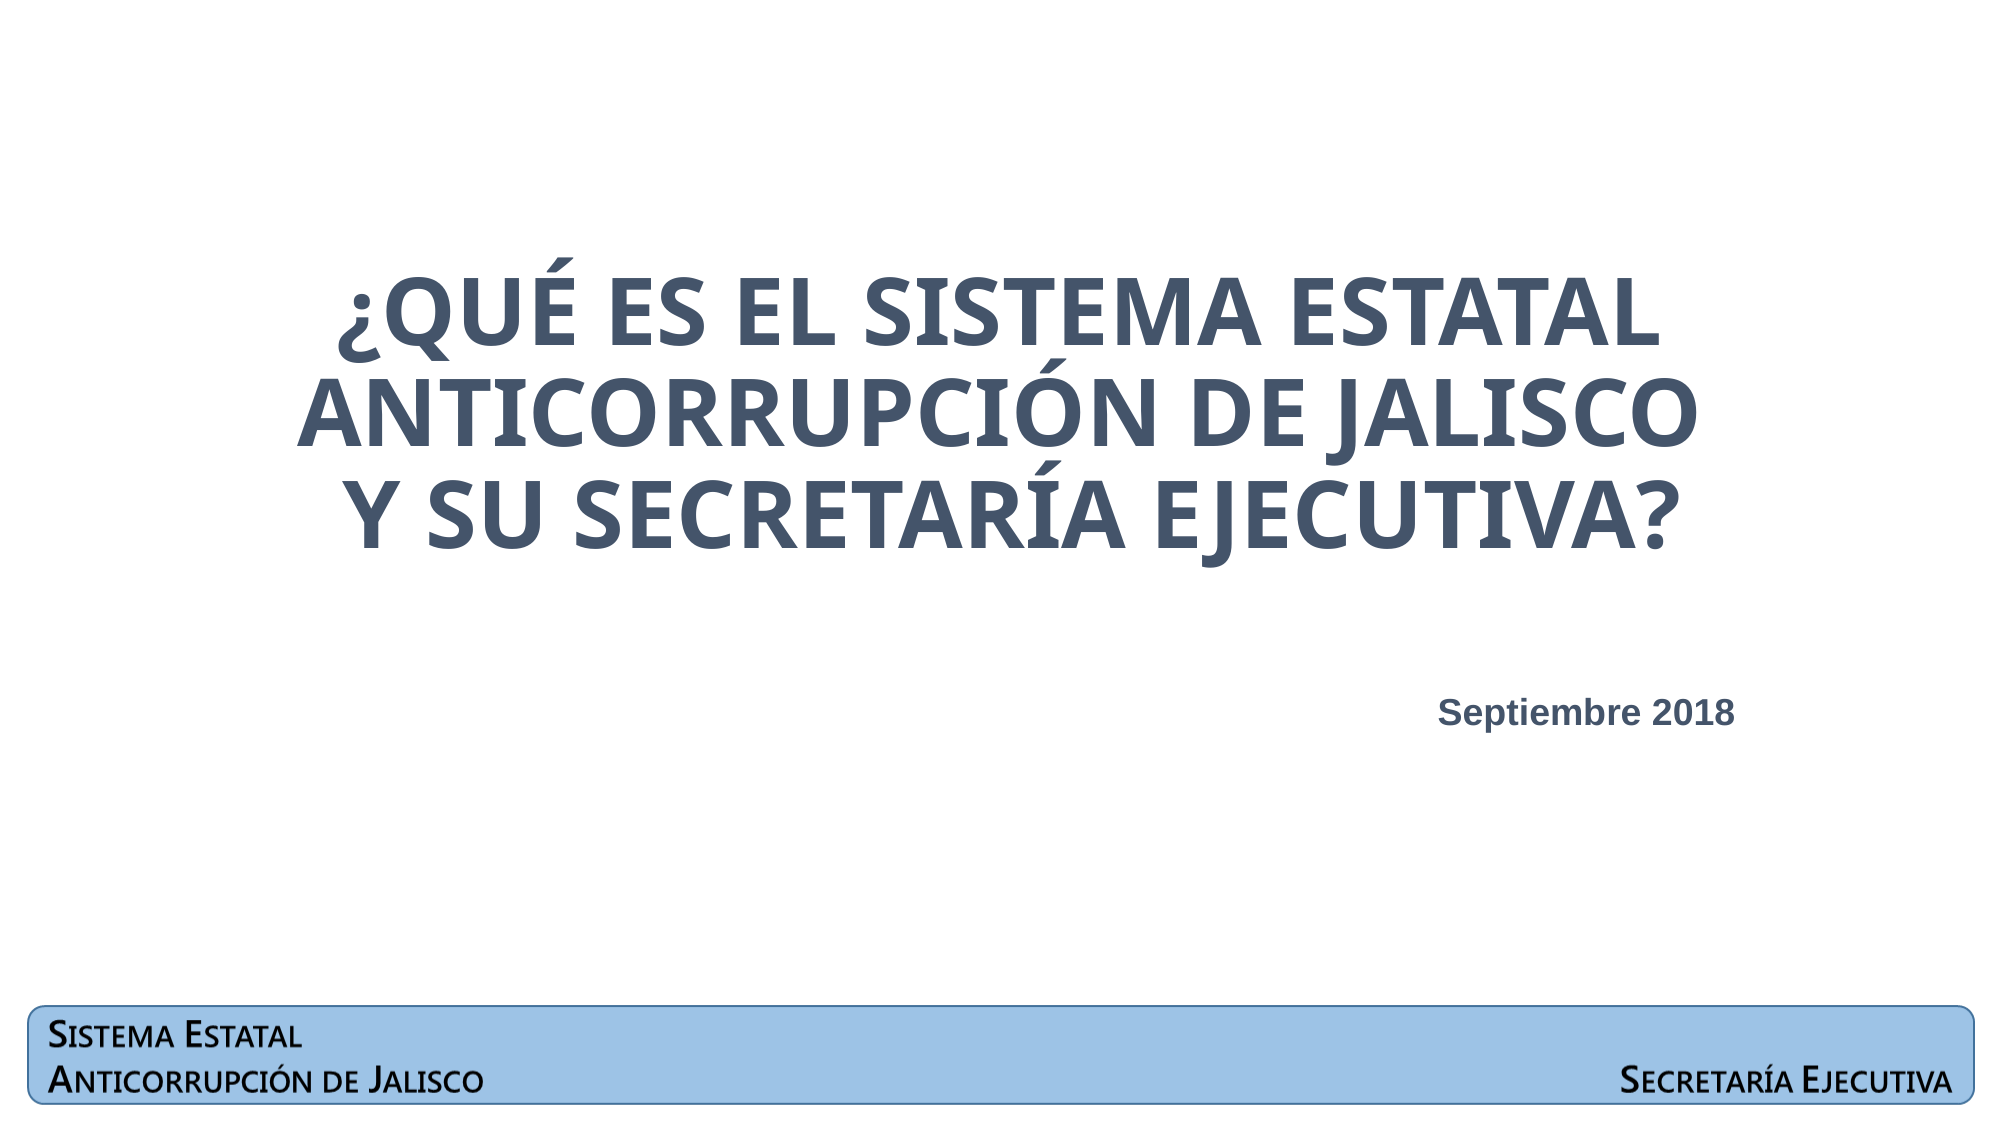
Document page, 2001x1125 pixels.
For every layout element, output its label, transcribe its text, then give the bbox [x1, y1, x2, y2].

title ¿Qué es el Sistema Estatal Anticorrupción de Jalisco y su Secretaría Ejecutiva? [249, 127, 1750, 576]
picture [24, 998, 1975, 1125]
subtitle Septiembre 2018 [249, 590, 1750, 863]
